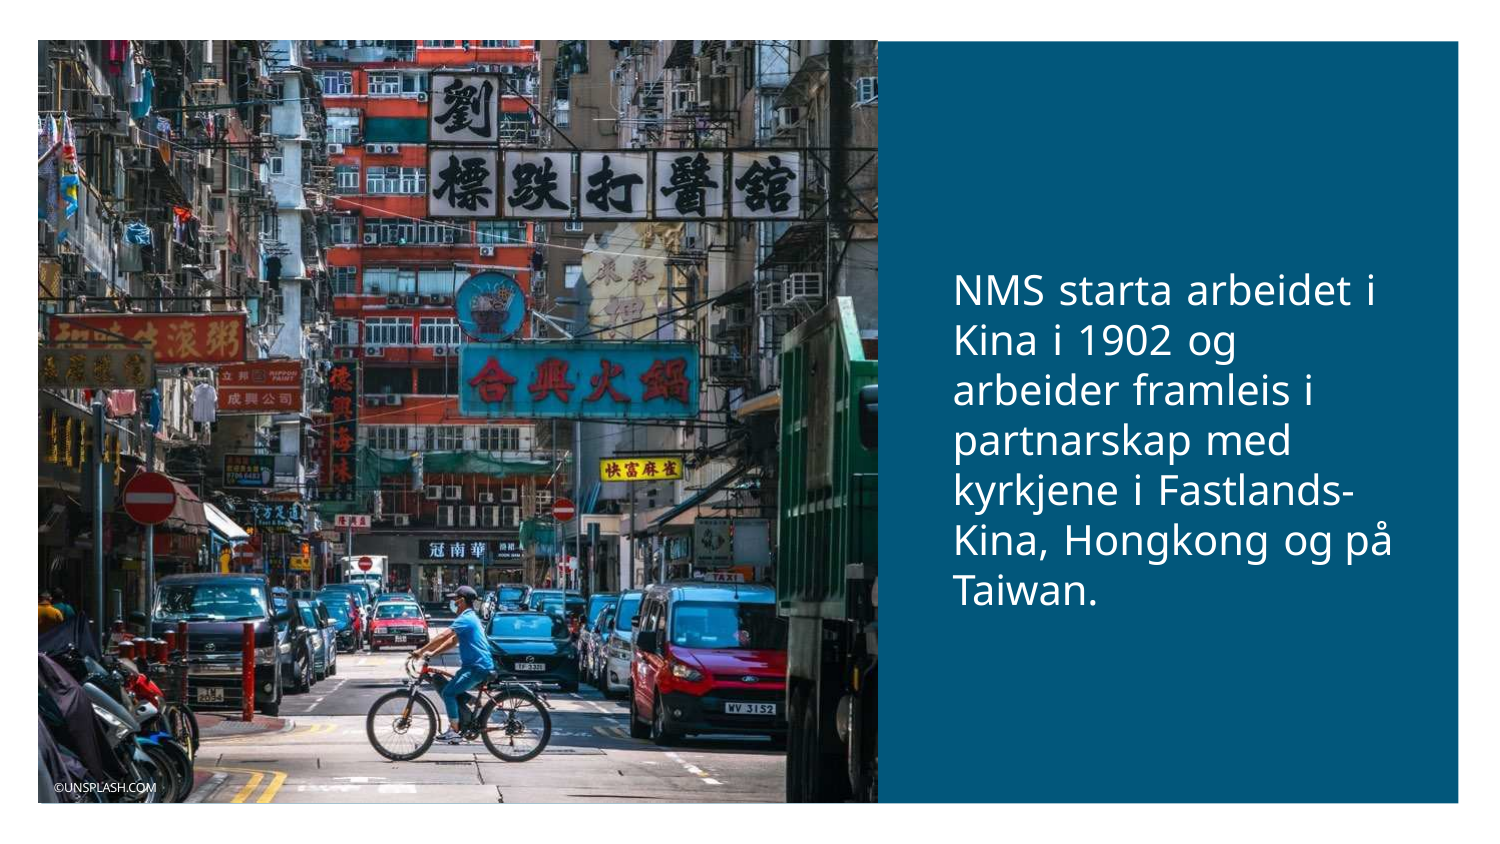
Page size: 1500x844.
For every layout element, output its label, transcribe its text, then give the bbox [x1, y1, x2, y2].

text_box NMS starta arbeidet i Kina i 1902 og arbeider framleis i partnarskap med kyrkjene i Fastlands- Kina, Hongkong og på Taiwan. [950, 261, 1400, 614]
picture [38, 40, 878, 804]
